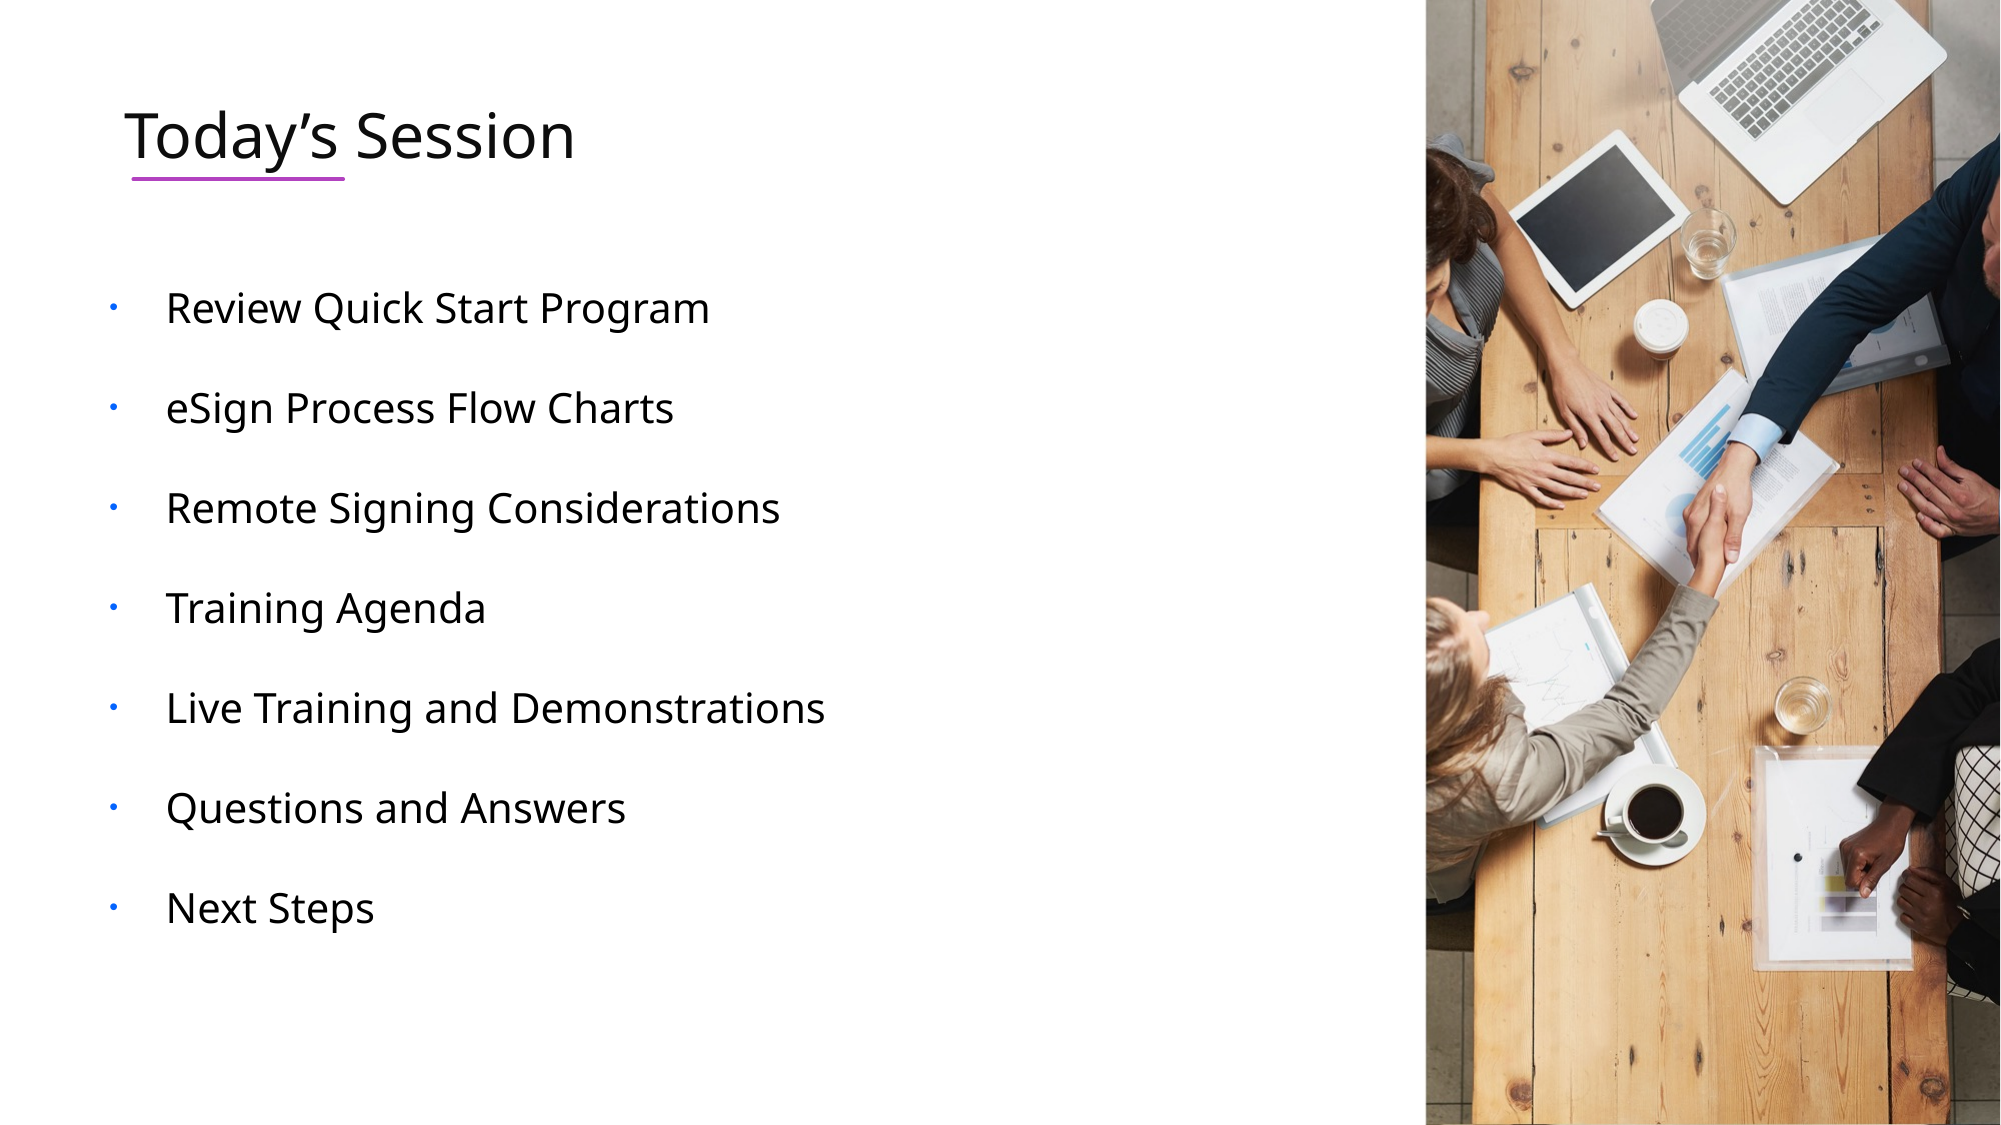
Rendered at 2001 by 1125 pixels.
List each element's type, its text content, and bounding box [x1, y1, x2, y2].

picture [0, 0, 2001, 1125]
text_box Review Quick Start Program eSign Process Flow Charts Remote Signing Considerations Training Agenda Live Training and Demonstrations Questions and Answers Next Steps [109, 274, 1317, 940]
text_box Today’s Session [109, 88, 1427, 179]
